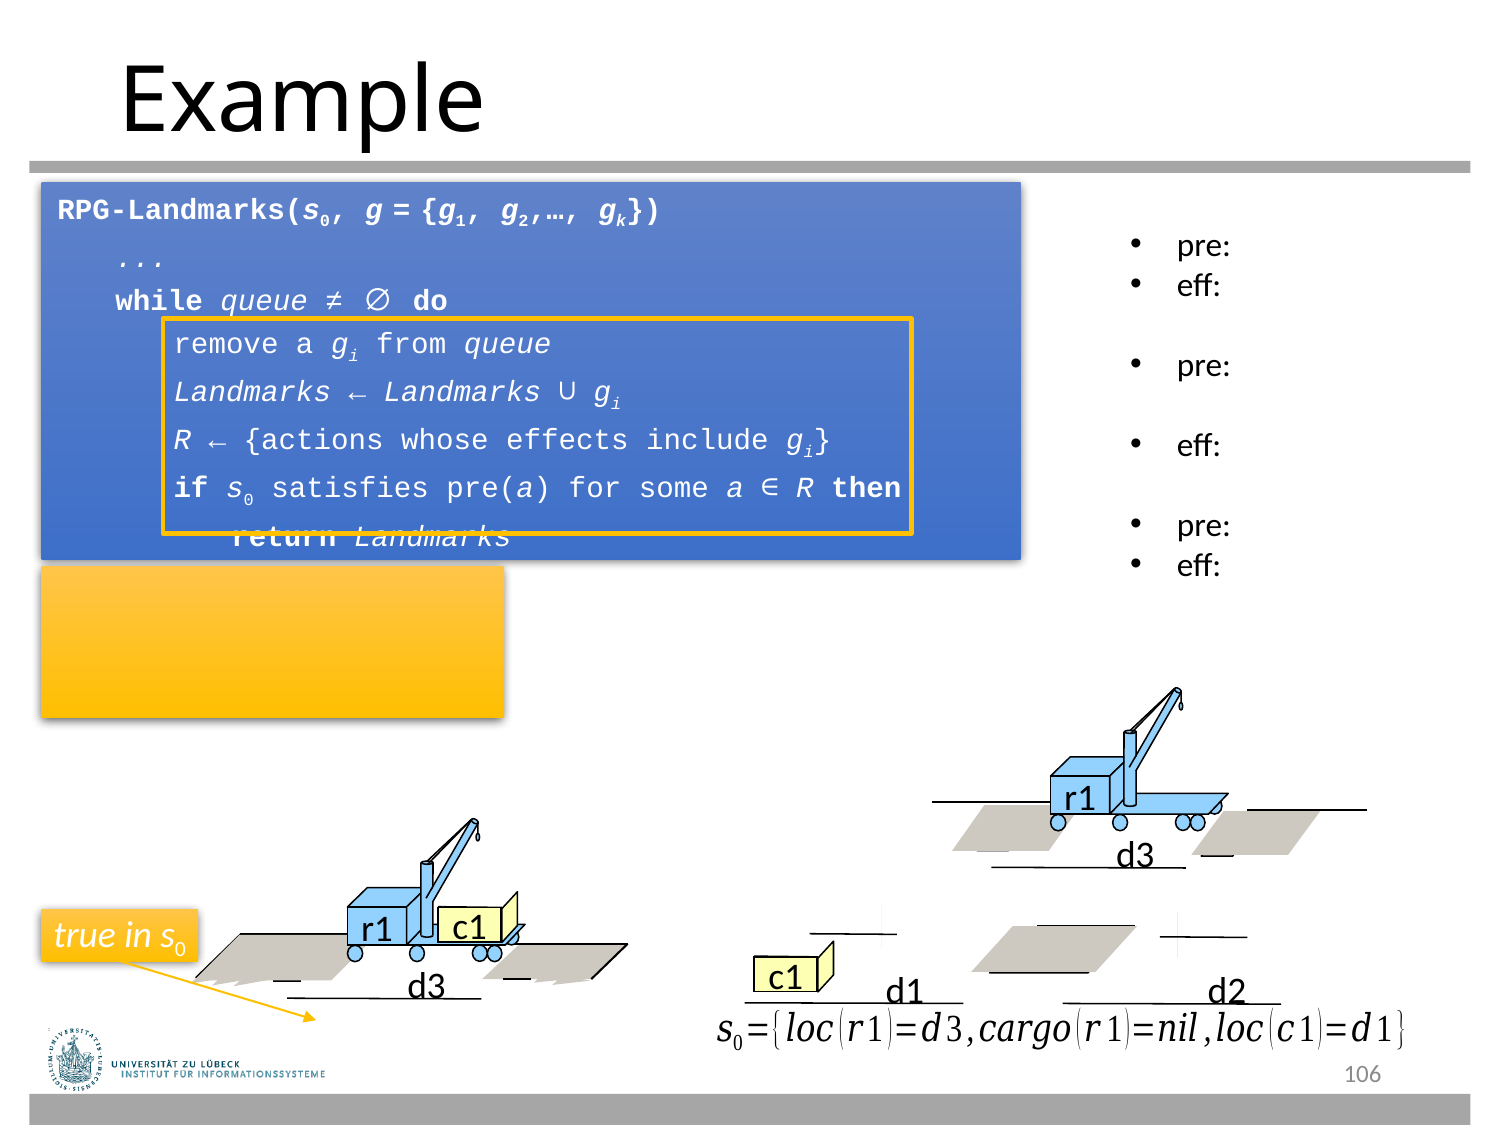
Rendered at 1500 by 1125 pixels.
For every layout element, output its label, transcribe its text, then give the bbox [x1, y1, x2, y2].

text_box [119, 955, 317, 1021]
text_box [162, 318, 912, 534]
text_box true in s0 [41, 909, 191, 962]
title Example [103, 42, 1397, 161]
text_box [744, 679, 1367, 1005]
text_box RPG-Landmarks(s0, g = {g1, g2,…, gk}) ... while queue ≠ ∅ do remove a gi from queue Landmarks ← Landmarks ∪ gi R ← {actions whose effects include gi} if s0 satisfies pre(a) for some a ∈ R then return Landmarks [41, 182, 1021, 560]
slide_number 106 [1059, 1042, 1397, 1103]
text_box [191, 810, 628, 1000]
